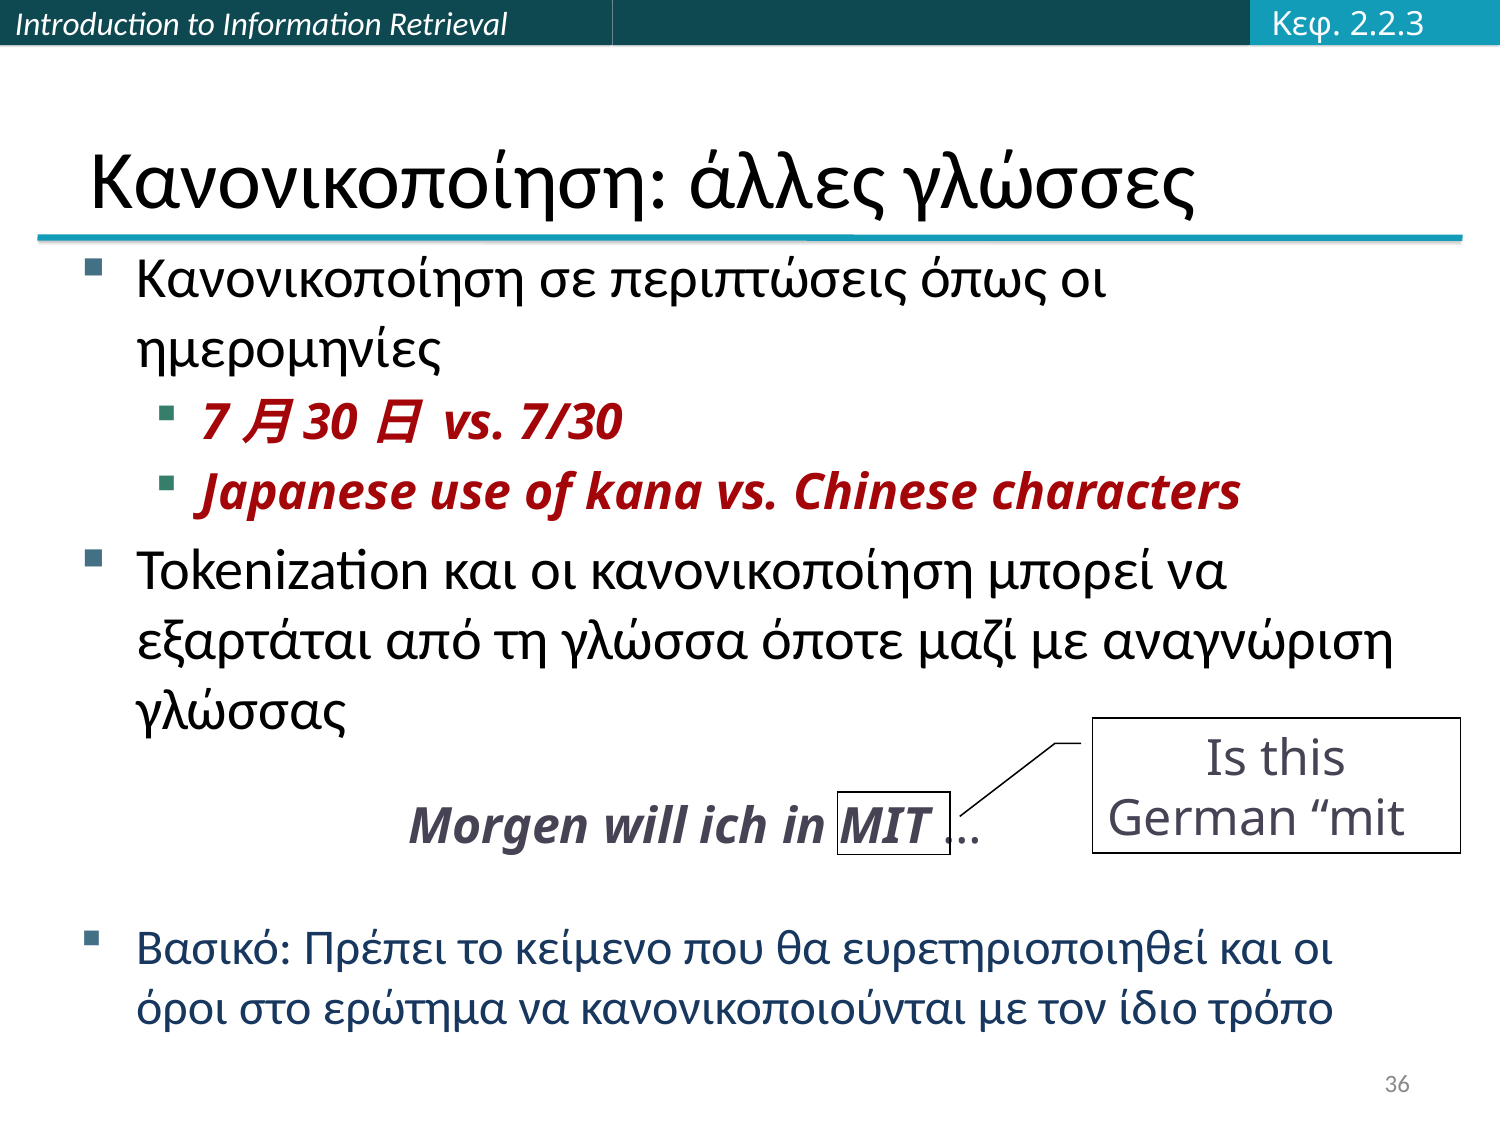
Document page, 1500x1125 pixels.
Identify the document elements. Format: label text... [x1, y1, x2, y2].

title Κανονικοποίηση: άλλες γλώσσες [74, 44, 1426, 233]
list Κανονικοποίηση σε περιπτώσεις όπως οι ημερομηνίες 7月30日 vs. 7/30 Japanese use of kana vs. Chinese characters Tokenization και οι κανονικοποίηση μπορεί να εξαρτάται από τη γλώσσα όποτε μαζί με αναγνώριση γλώσσας Βασικό: Πρέπει το κείμενο που θα ευρετηριοποιηθεί και οι όροι στο ερώτημα να κανονικοποιούνται με τον ίδιο τρόπο [64, 231, 1416, 1045]
text_box Κεφ. 2.2.3 [1256, 0, 1440, 50]
slide_number 36 [1074, 1062, 1425, 1103]
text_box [837, 717, 1466, 855]
text_box Morgen will ich in MIT … [393, 786, 837, 862]
